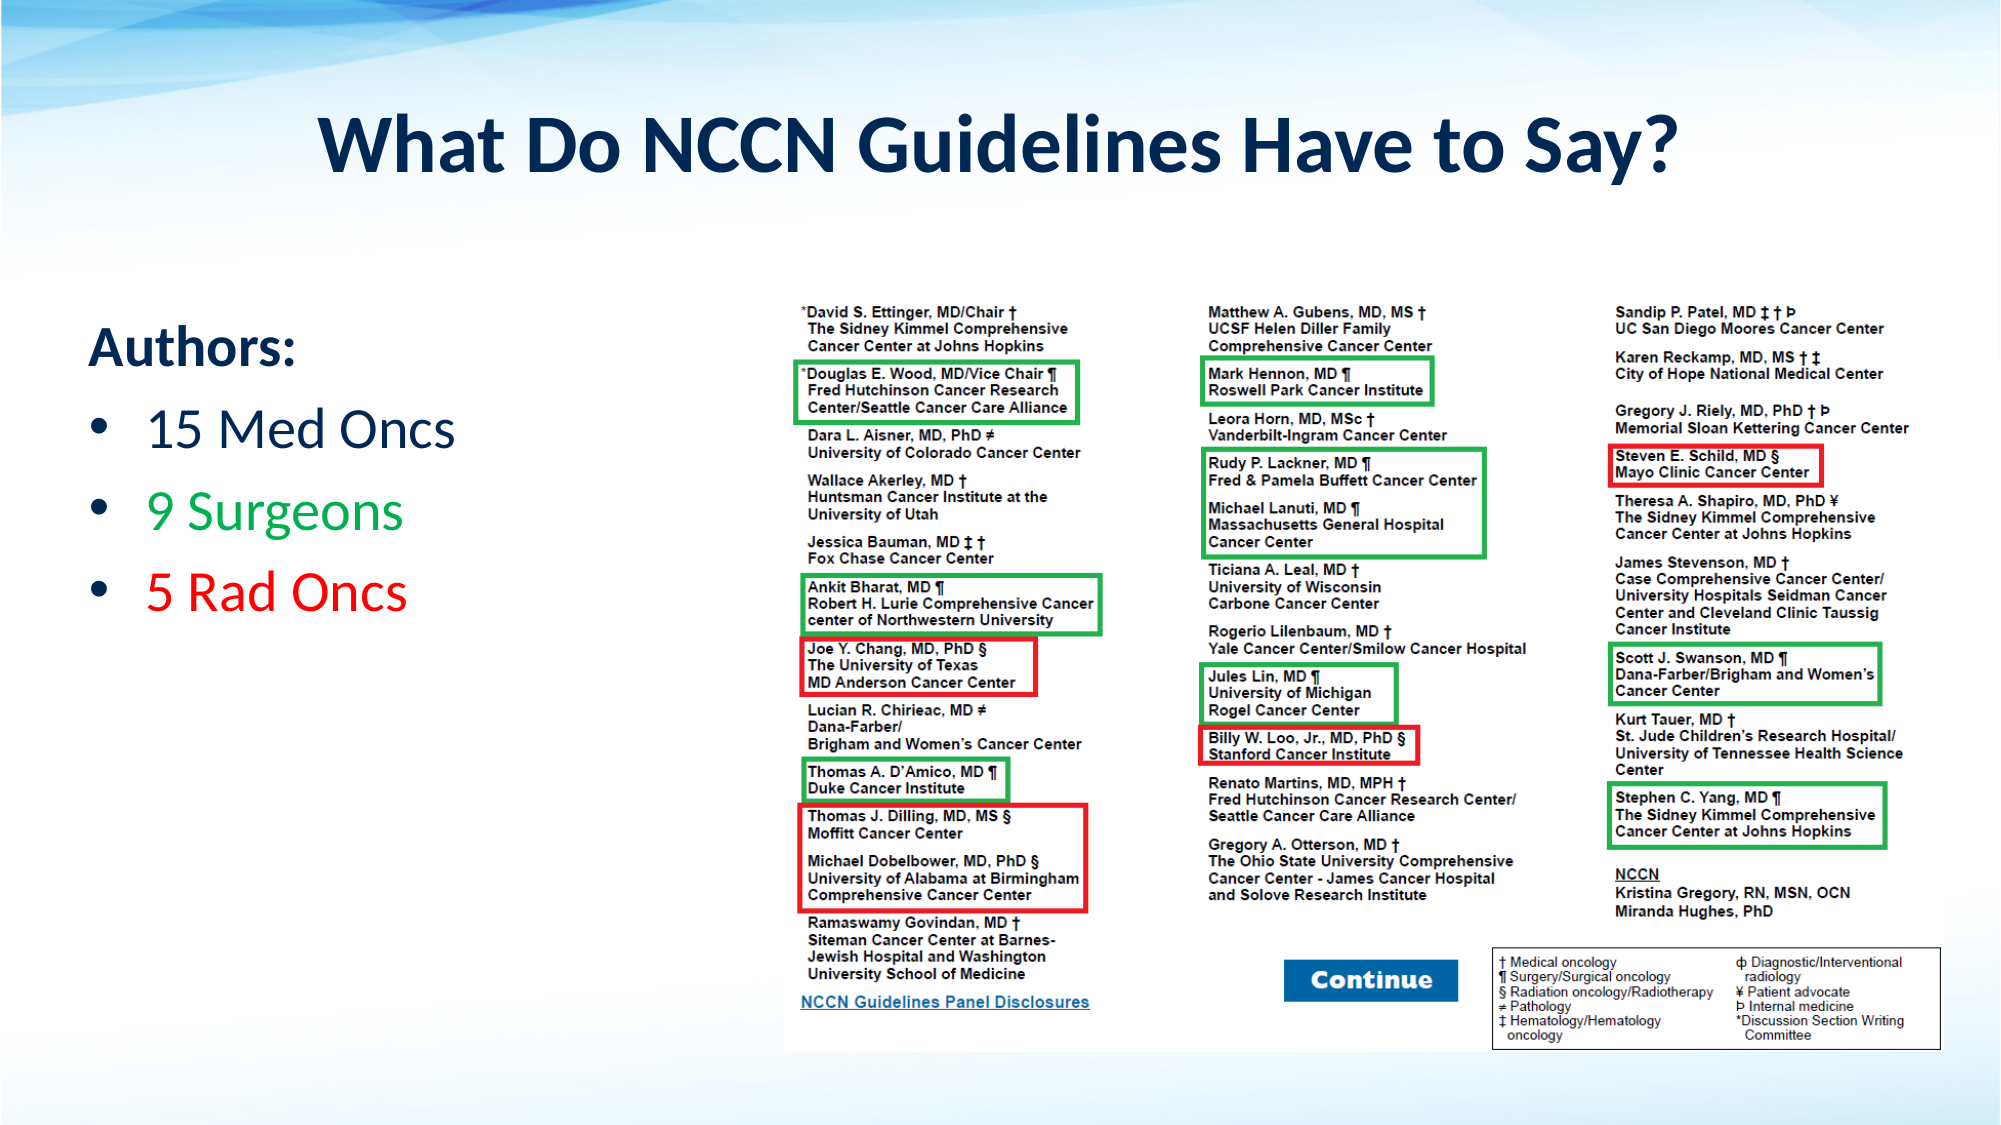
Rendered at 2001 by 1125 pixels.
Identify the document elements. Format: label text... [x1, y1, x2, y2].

title What Do NCCN Guidelines Have to Say? [99, 45, 1900, 233]
picture [0, 0, 2001, 1125]
list Authors: 15 Med Oncs 9 Surgeons 5 Rad Oncs [73, 301, 761, 1044]
